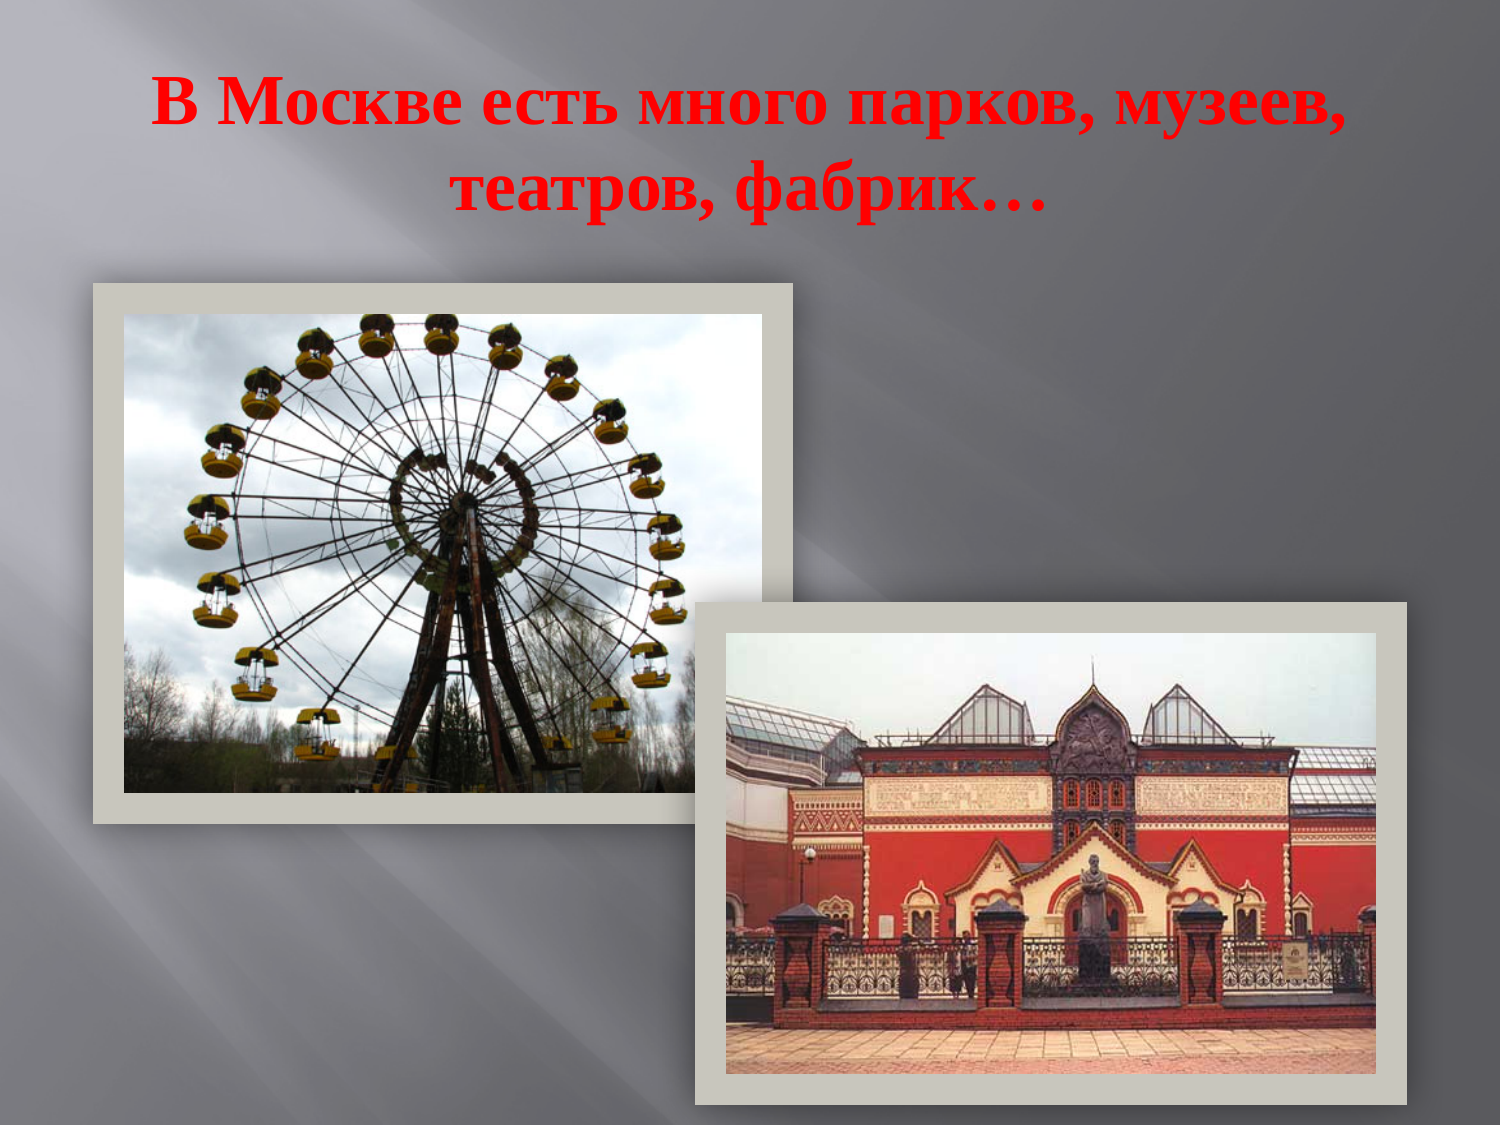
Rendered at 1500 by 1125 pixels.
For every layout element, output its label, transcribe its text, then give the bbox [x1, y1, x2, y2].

picture [726, 633, 1377, 1075]
title В Москве есть много парков, музеев, театров, фабрик… [75, 45, 1425, 233]
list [123, 314, 763, 794]
